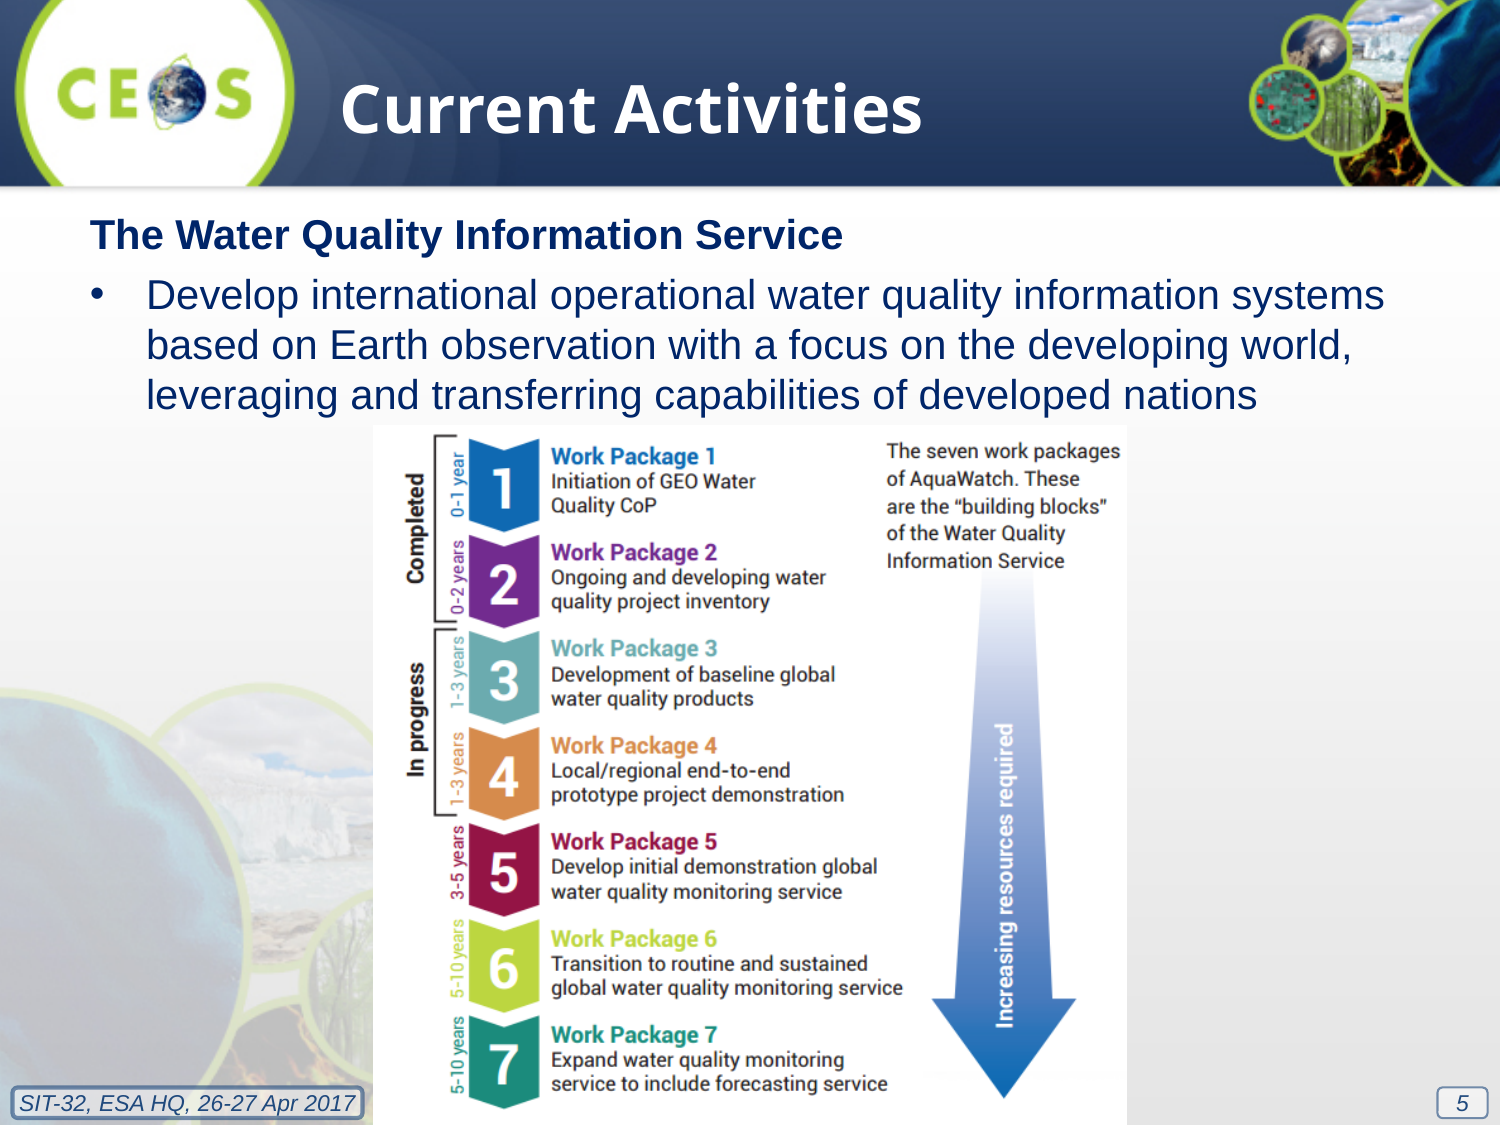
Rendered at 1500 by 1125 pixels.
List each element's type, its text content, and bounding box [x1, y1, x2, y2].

list The Water Quality Information Service Develop international operational water quality information systems based on Earth observation with a focus on the developing world, leveraging and transferring capabilities of developed nations [75, 200, 1413, 975]
text_box Current Activities [324, 59, 1397, 163]
slide_number 5 [1436, 1086, 1489, 1120]
picture [0, 0, 1500, 1125]
